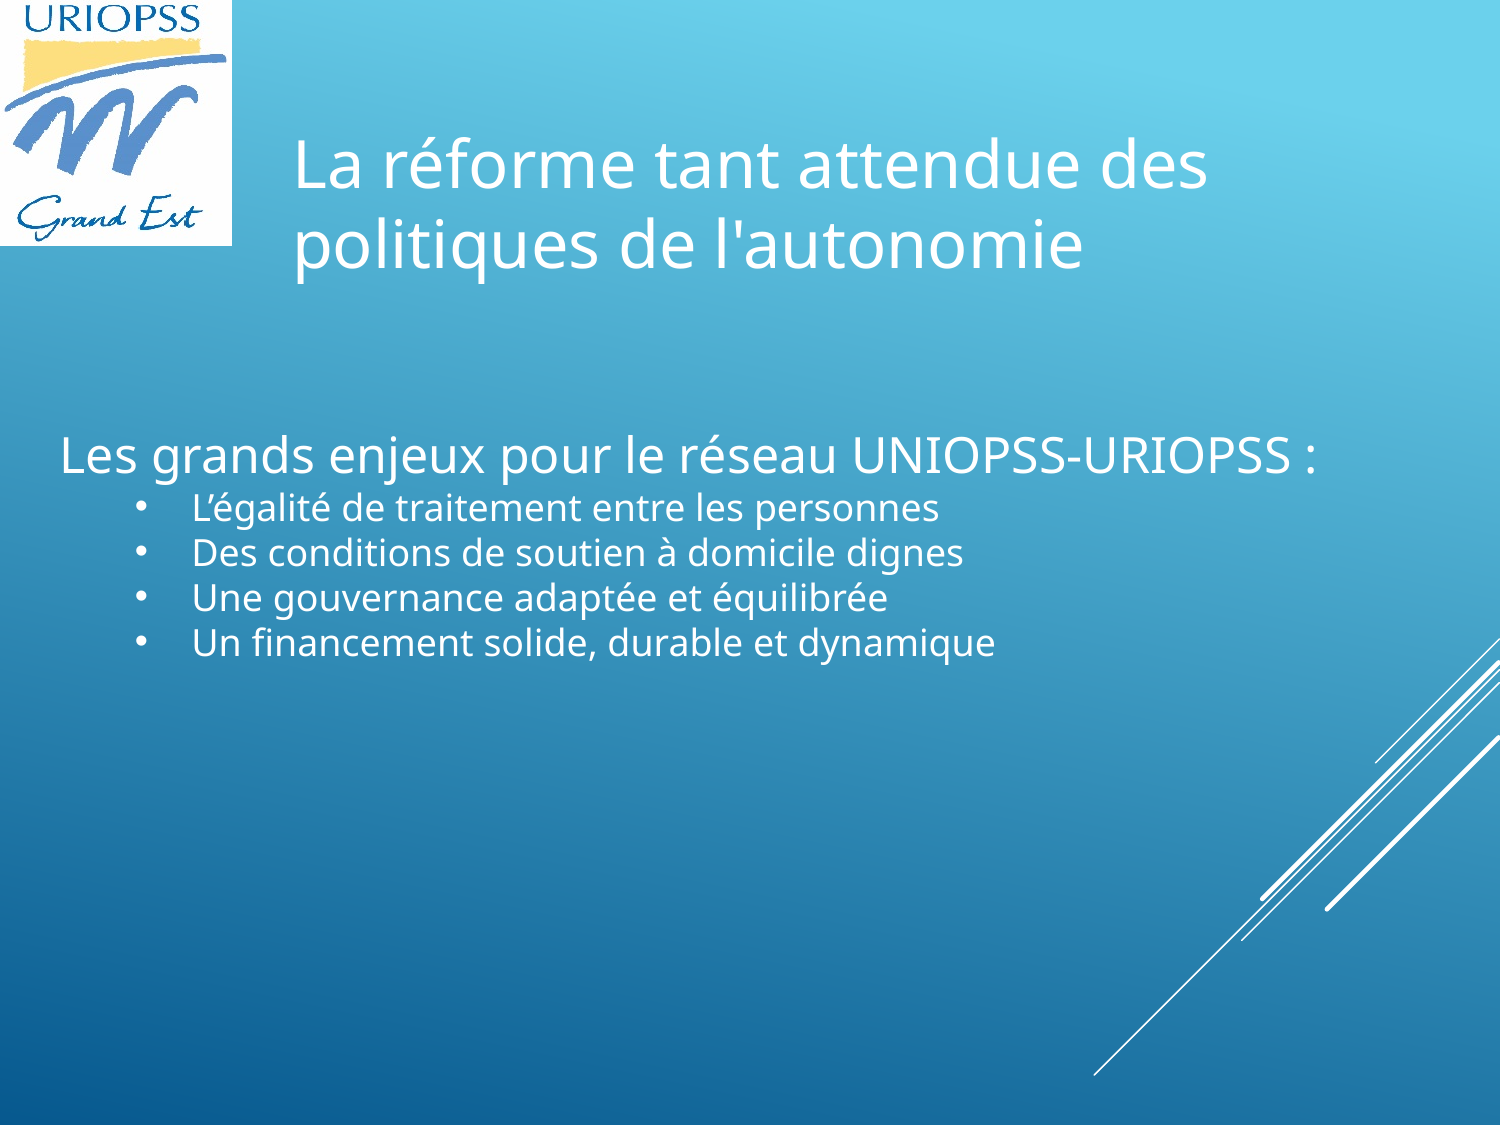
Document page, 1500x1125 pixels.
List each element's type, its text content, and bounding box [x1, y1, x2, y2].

text_box La réforme tant attendue des politiques de l'autonomie [277, 114, 1452, 290]
picture [0, 0, 232, 246]
text_box Les grands enjeux pour le réseau UNIOPSS-URIOPSS : L’égalité de traitement entre les personnes Des conditions de soutien à domicile dignes Une gouvernance adaptée et équilibrée Un financement solide, durable et dynamique [44, 416, 1391, 821]
